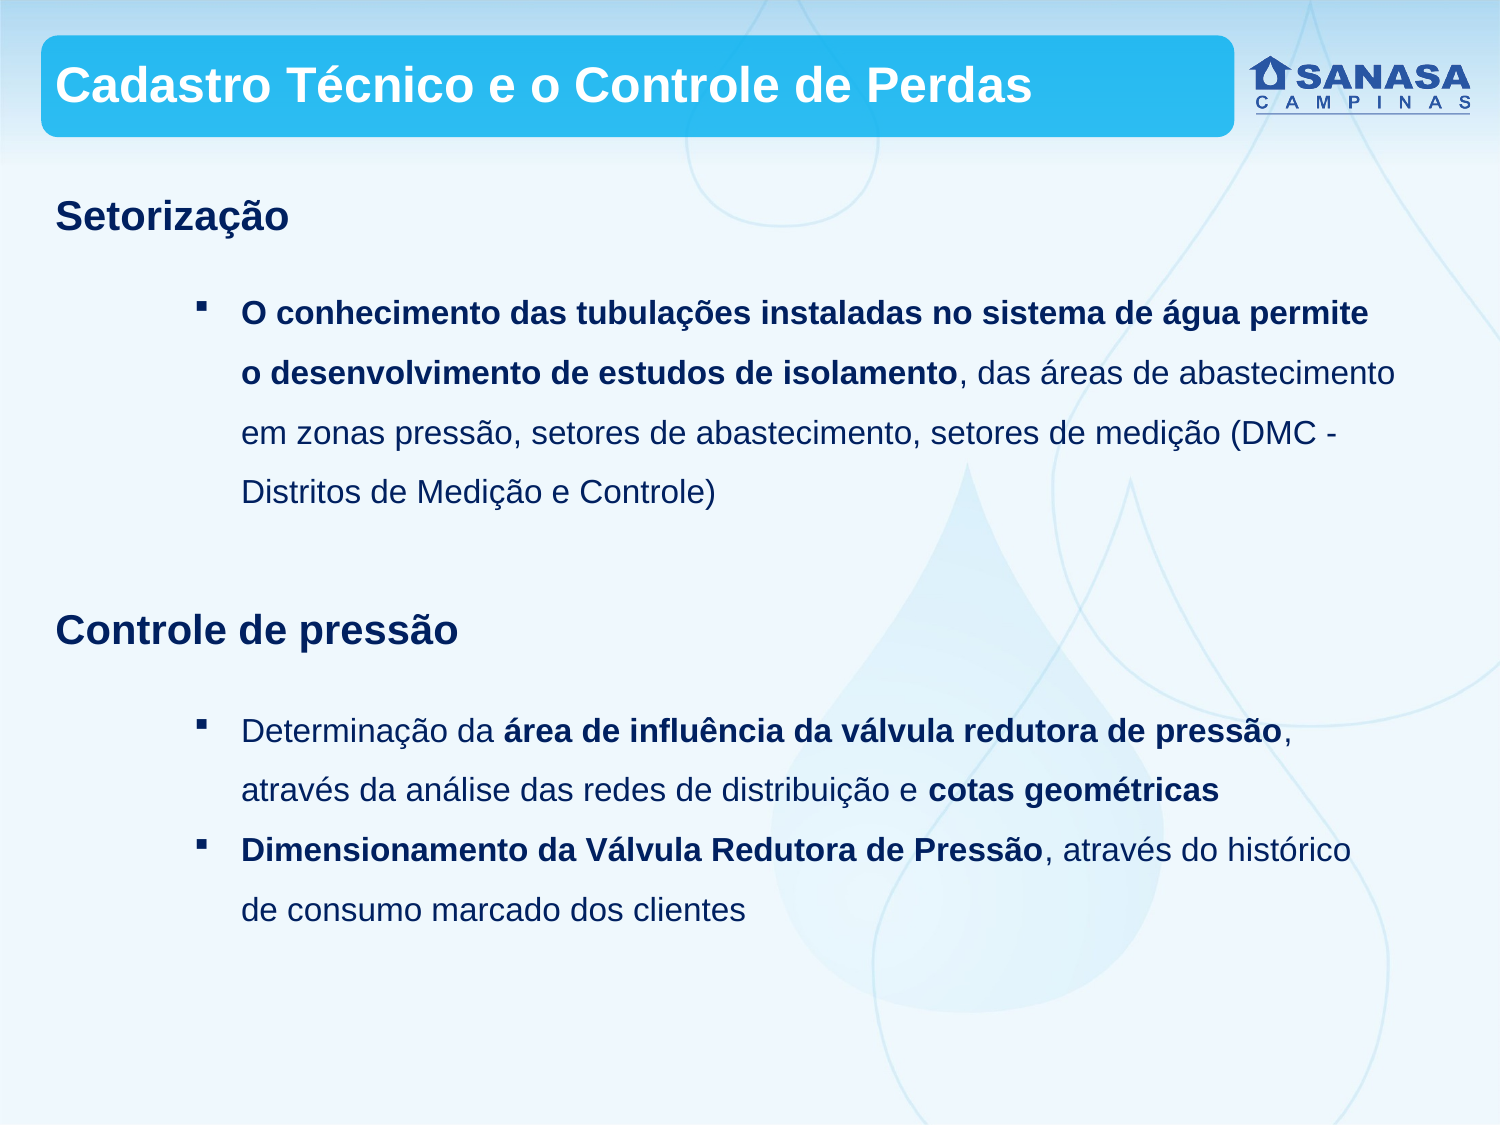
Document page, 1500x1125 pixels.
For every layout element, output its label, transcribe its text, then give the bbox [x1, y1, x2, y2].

picture [0, 0, 1500, 1125]
text_box Determinação da área de influência da válvula redutora de pressão, através da análise das redes de distribuição e cotas geométricas Dimensionamento da Válvula Redutora de Pressão, através do histórico de consumo marcado dos clientes [29, 681, 1412, 996]
text_box Setorização [40, 181, 1471, 297]
text_box O conhecimento das tubulações instaladas no sistema de água permite o desenvolvimento de estudos de isolamento, das áreas de abastecimento em zonas pressão, setores de abastecimento, setores de medição (DMC - Distritos de Medição e Controle) [29, 263, 1412, 518]
text_box Controle de pressão [40, 595, 1471, 710]
text_box Cadastro Técnico e o Controle de Perdas [41, 44, 1270, 120]
